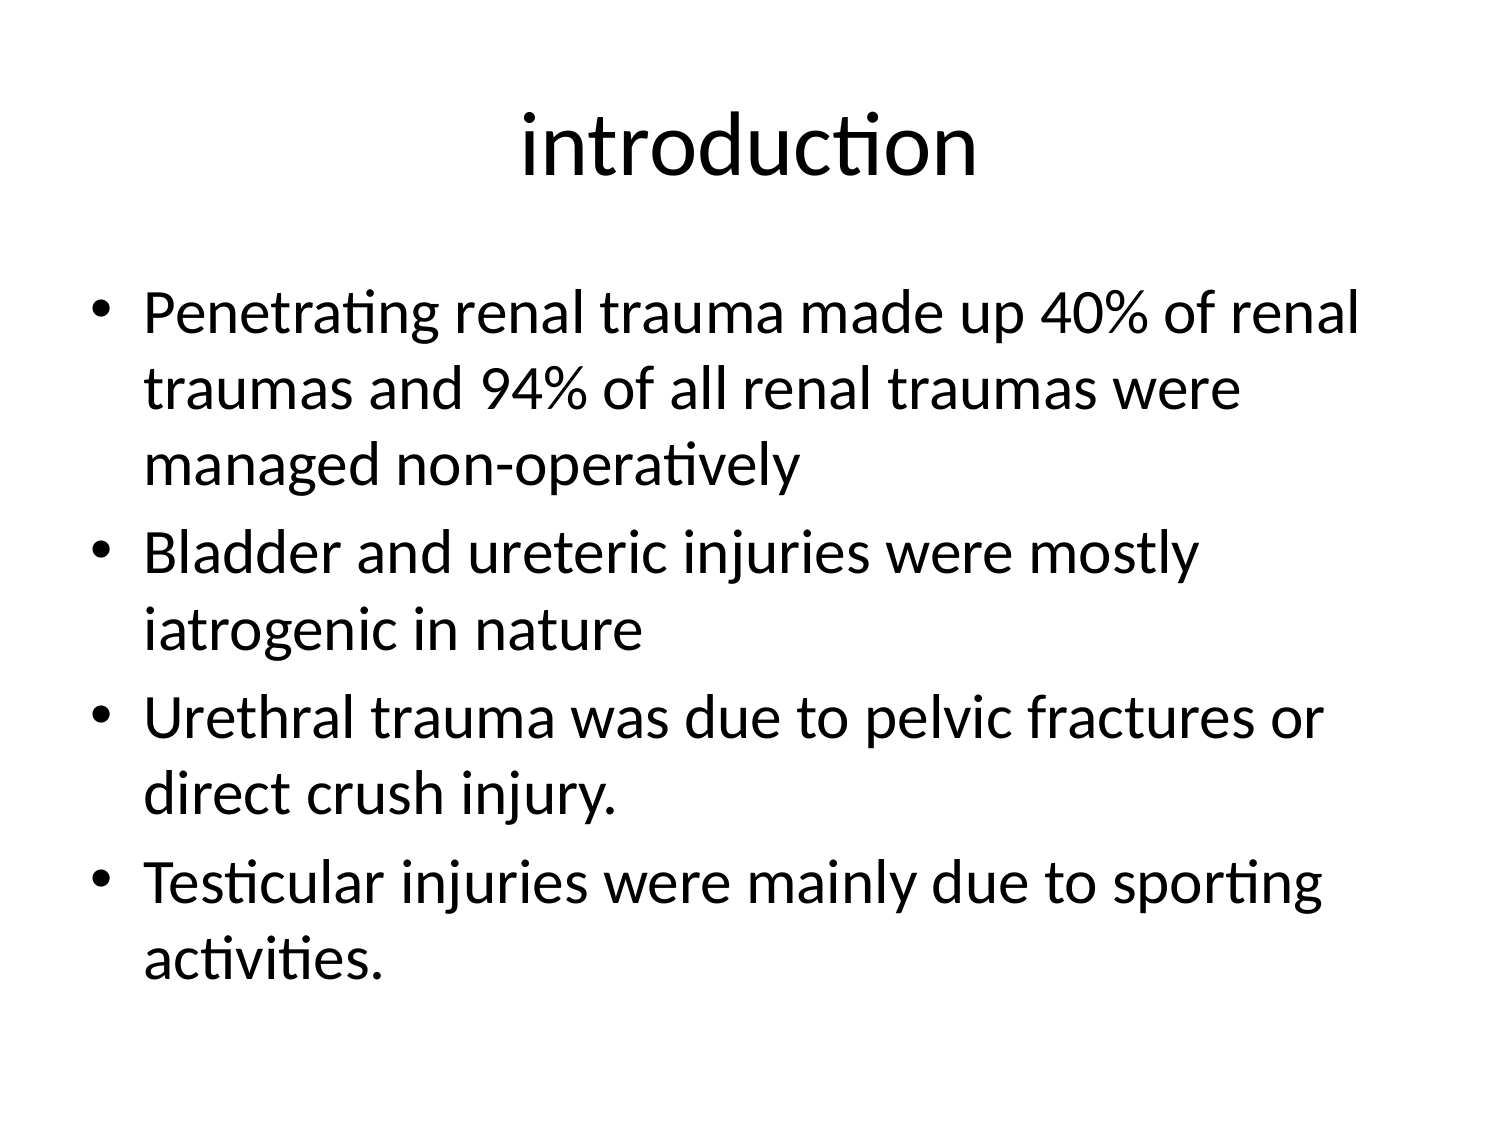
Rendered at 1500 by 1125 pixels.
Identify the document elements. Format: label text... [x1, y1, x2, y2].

list Penetrating renal trauma made up 40% of renal traumas and 94% of all renal traumas were managed non-operatively Bladder and ureteric injuries were mostly iatrogenic in nature Urethral trauma was due to pelvic fractures or direct crush injury. Testicular injuries were mainly due to sporting activities. [75, 262, 1425, 1005]
title introduction [75, 45, 1425, 233]
